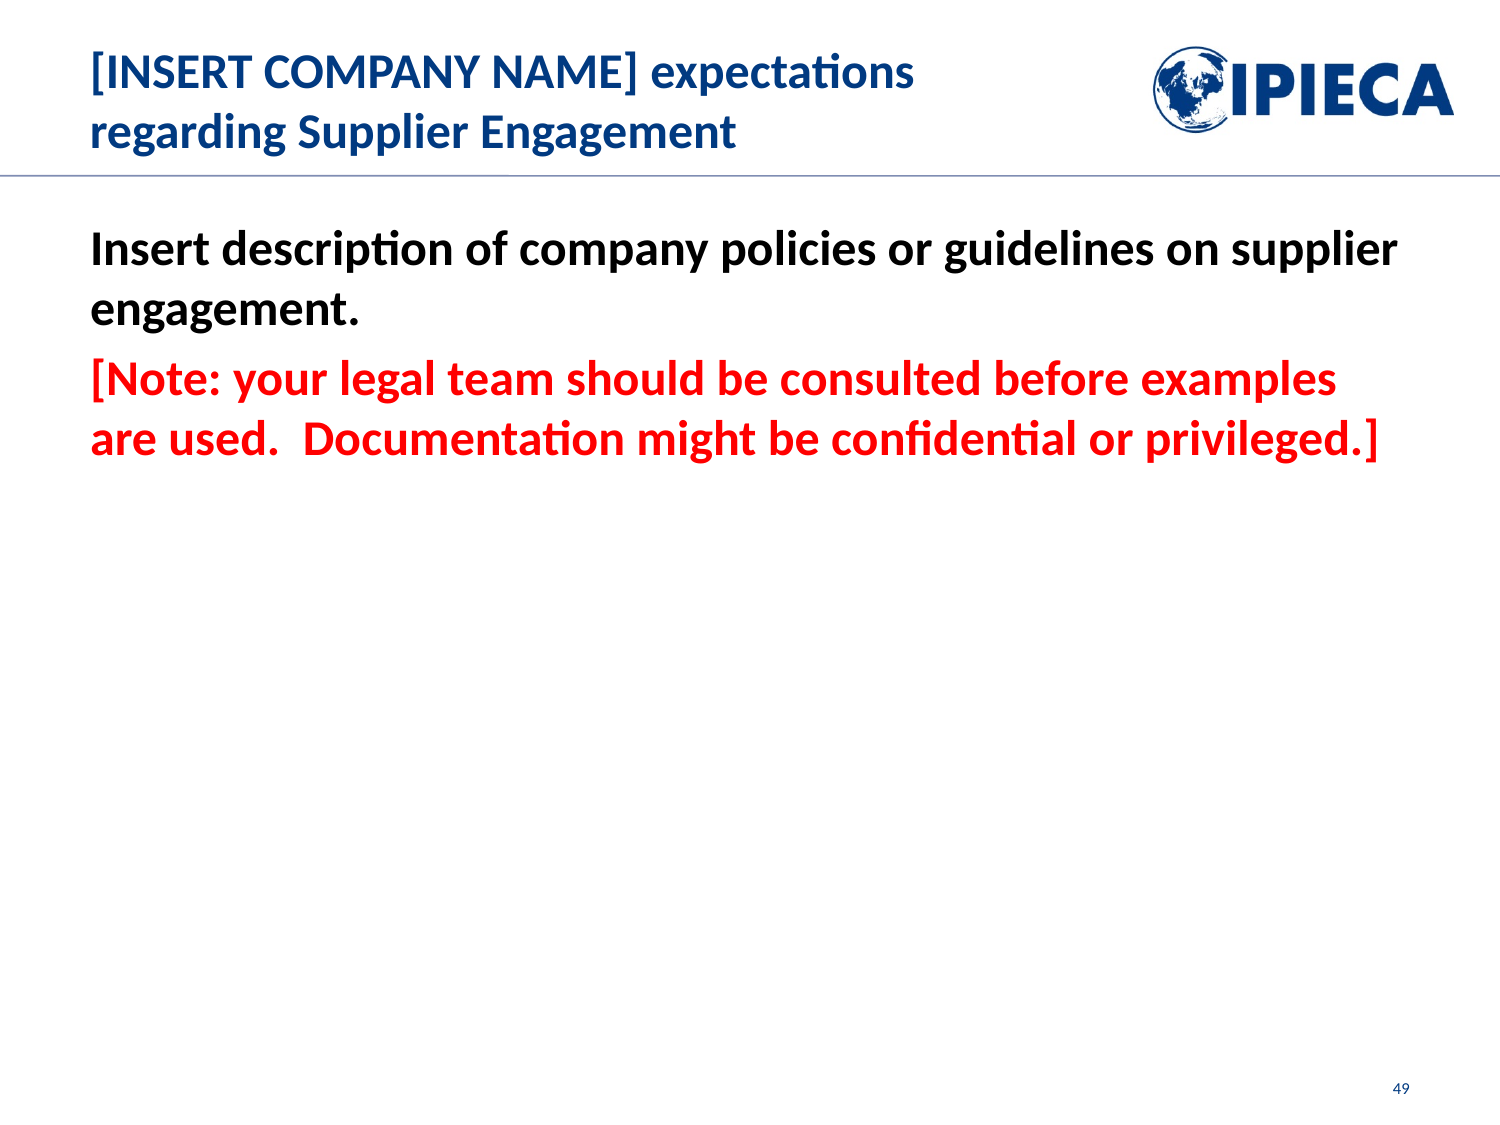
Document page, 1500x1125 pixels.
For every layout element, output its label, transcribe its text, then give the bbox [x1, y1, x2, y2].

list Insert description of company policies or guidelines on supplier engagement. [Note: your legal team should be consulted before examples are used. Documentation might be confidential or privileged.] [75, 208, 1425, 1005]
title [insert company name] expectations regarding Supplier Engagement [74, 30, 1129, 114]
slide_number 49 [1074, 1057, 1425, 1118]
picture [1142, 35, 1454, 142]
